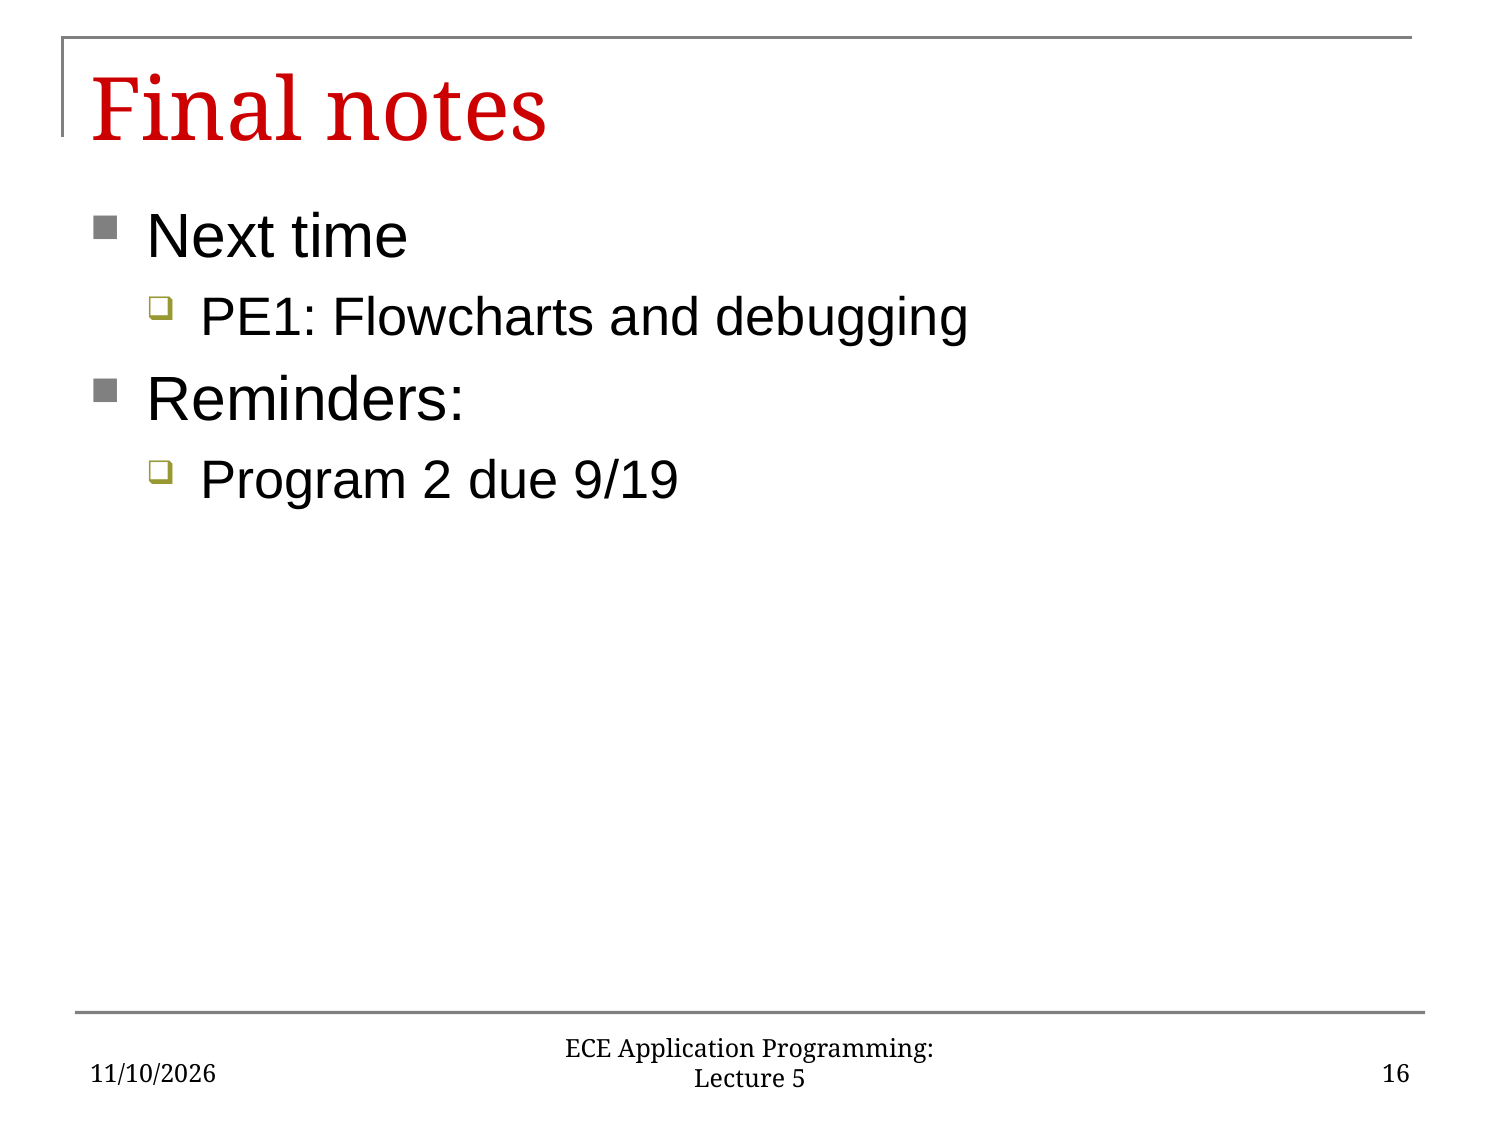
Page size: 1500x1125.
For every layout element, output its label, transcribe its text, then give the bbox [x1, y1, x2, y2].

footer ECE Application Programming: Lecture 5 [512, 1024, 988, 1101]
slide_number 16 [1074, 1023, 1426, 1100]
list Next time PE1: Flowcharts and debugging Reminders: Program 2 due 9/19 [75, 187, 1425, 1006]
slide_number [74, 1023, 426, 1100]
title Final notes [75, 45, 1425, 163]
